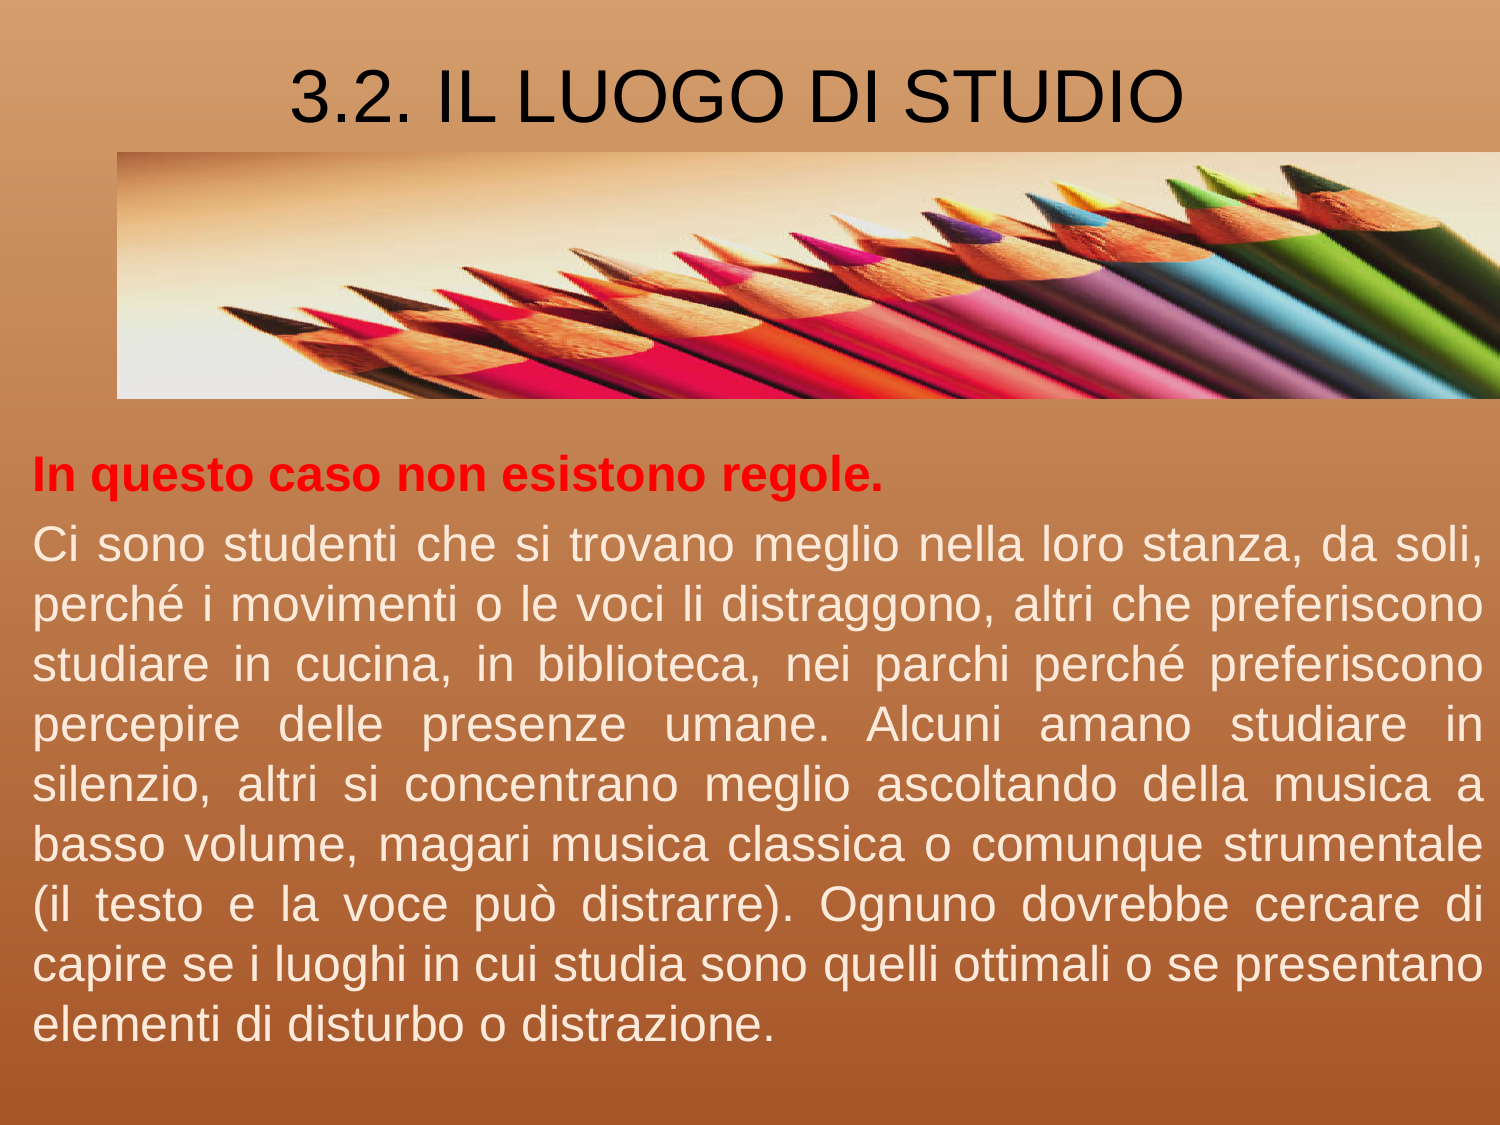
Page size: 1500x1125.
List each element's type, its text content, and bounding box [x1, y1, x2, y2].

picture [117, 152, 1500, 399]
title 3.2. IL LUOGO DI STUDIO [17, 45, 1459, 141]
list In questo caso non esistono regole. Ci sono studenti che si trovano meglio nella loro stanza, da soli, perché i movimenti o le voci li distraggono, altri che preferiscono studiare in cucina, in biblioteca, nei parchi perché preferiscono percepire delle presenze umane. Alcuni amano studiare in silenzio, altri si concentrano meglio ascoltando della musica a basso volume, magari musica classica o comunque strumentale (il testo e la voce può distrarre). Ognuno dovrebbe cercare di capire se i luoghi in cui studia sono quelli ottimali o se presentano elementi di disturbo o distrazione. [17, 433, 1500, 1080]
